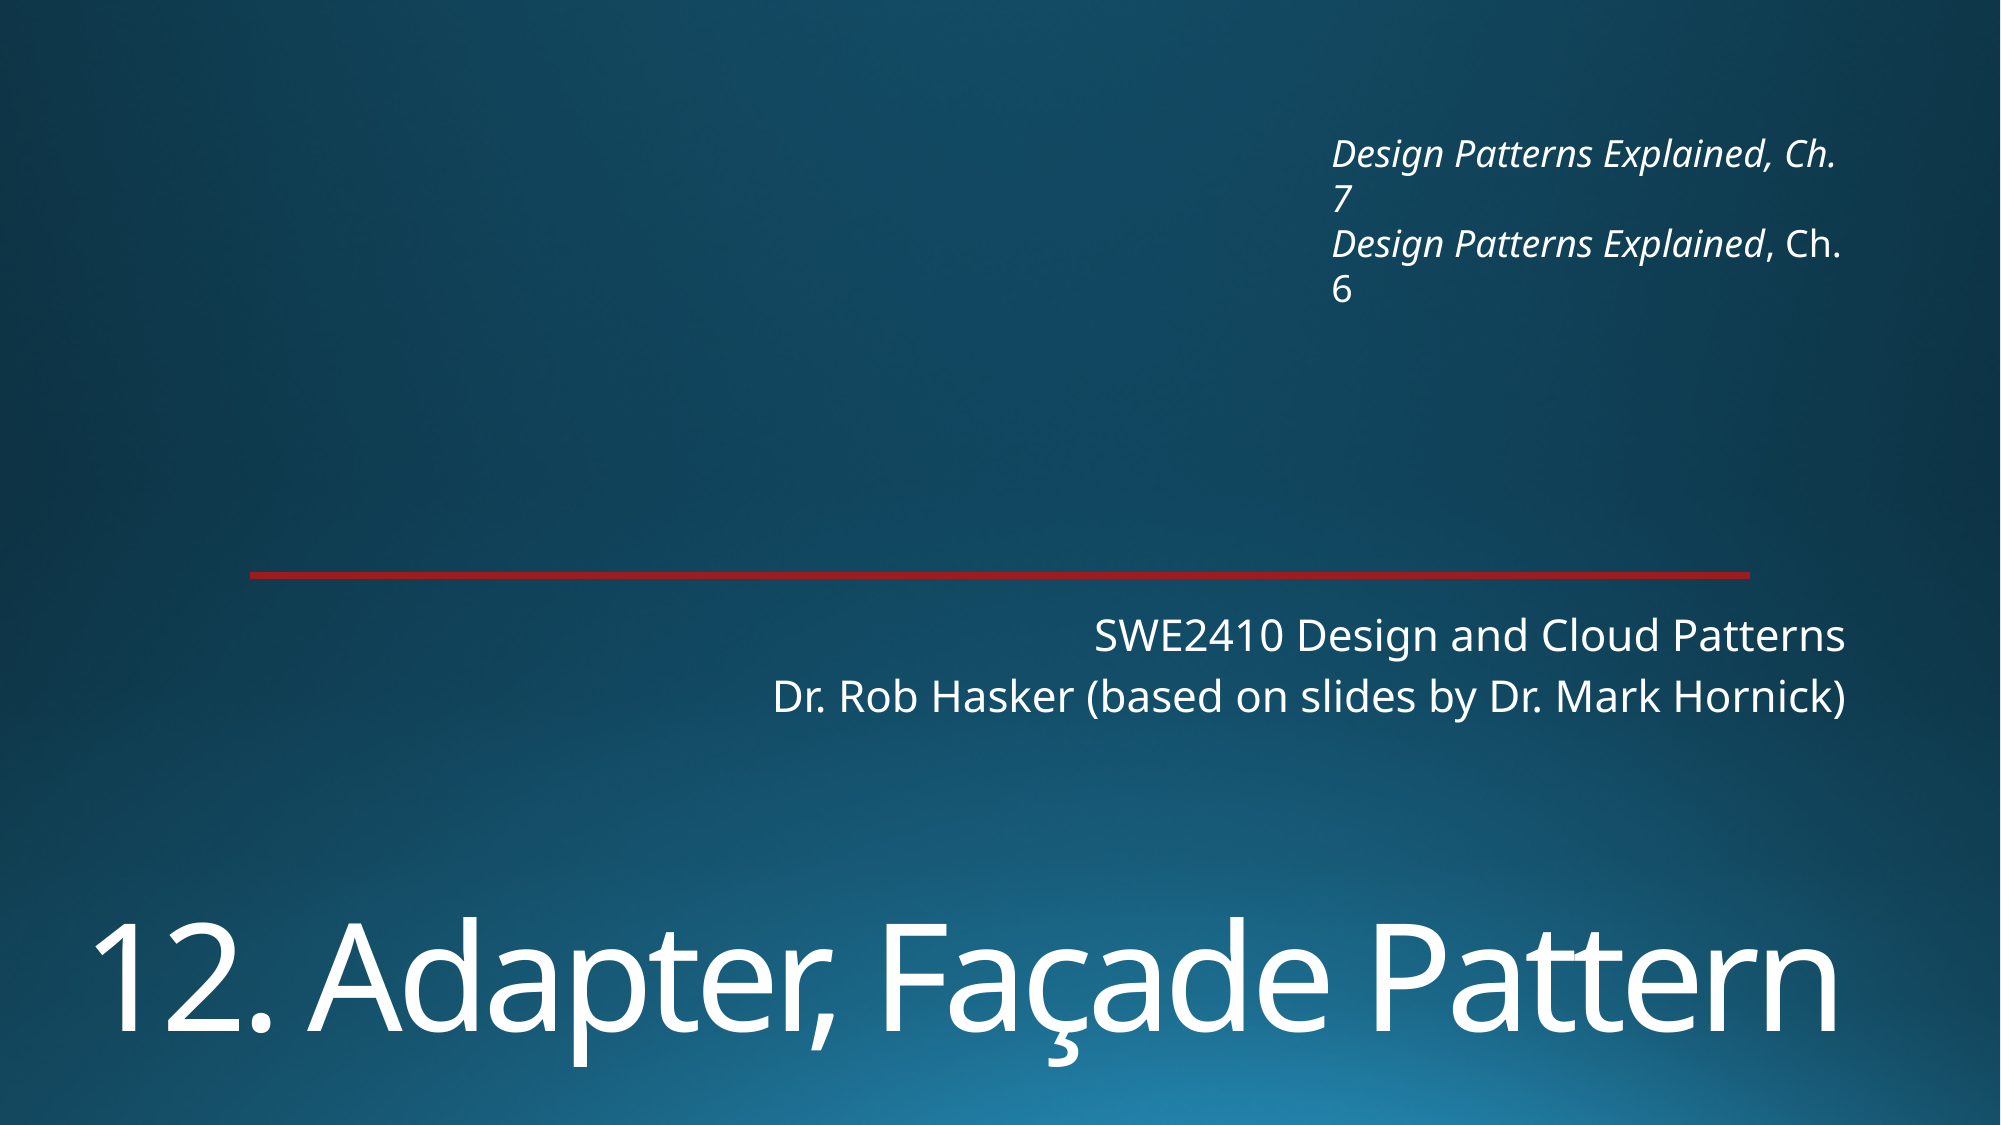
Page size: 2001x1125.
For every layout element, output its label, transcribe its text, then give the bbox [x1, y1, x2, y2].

picture [0, 0, 2001, 1125]
subtitle SWE2410 Design and Cloud Patterns Dr. Rob Hasker (based on slides by Dr. Mark Hornick) [362, 606, 1863, 730]
title 12. Adapter, Façade Pattern [0, 732, 1863, 1125]
text_box Design Patterns Explained, Ch. 7 Design Patterns Explained, Ch. 6 [1316, 122, 1863, 318]
